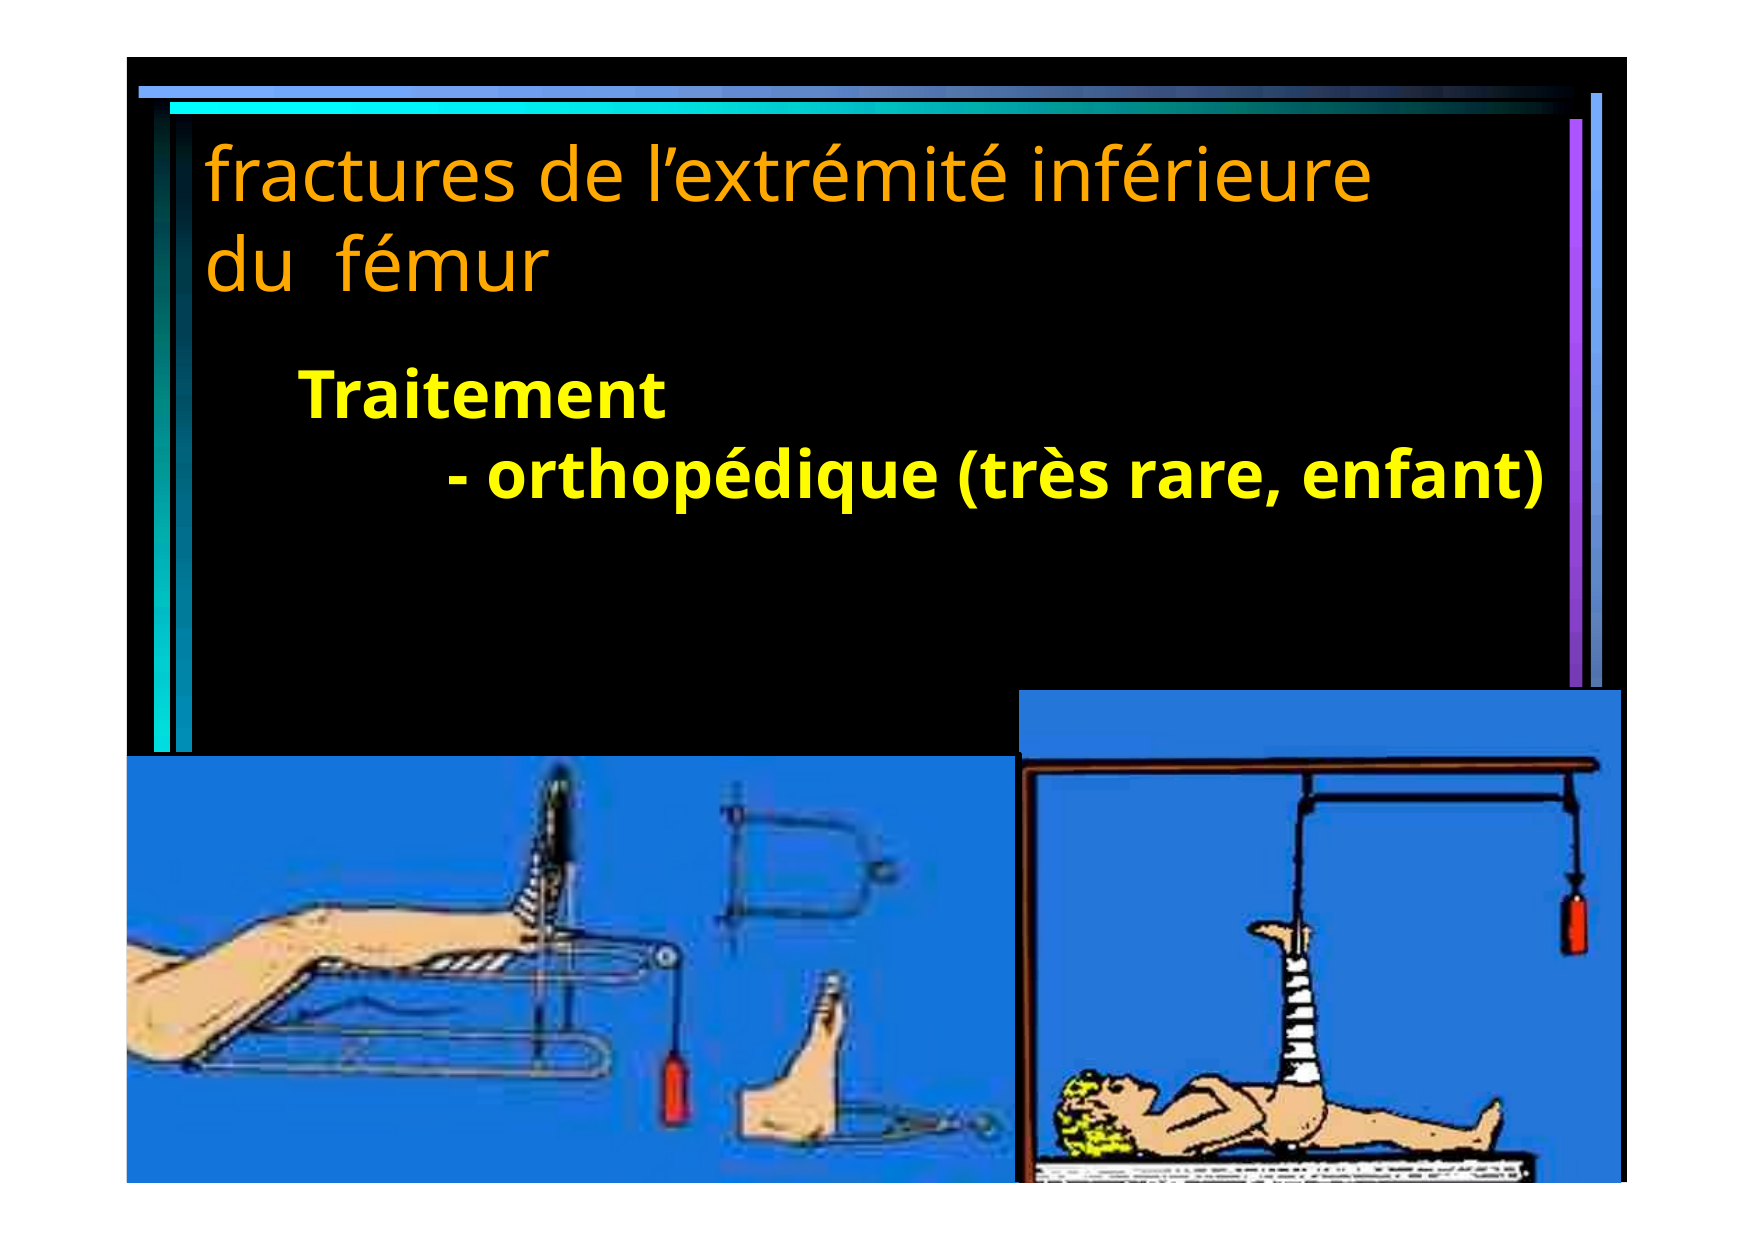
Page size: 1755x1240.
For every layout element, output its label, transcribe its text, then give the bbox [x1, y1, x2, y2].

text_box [126, 690, 1622, 1183]
picture [138, 86, 1583, 690]
picture [1590, 93, 1603, 688]
text_box Traitement - orthopédique (très rare, enfant) [295, 350, 1574, 513]
title fractures de l’extrémité inférieure du fémur [202, 124, 1418, 334]
